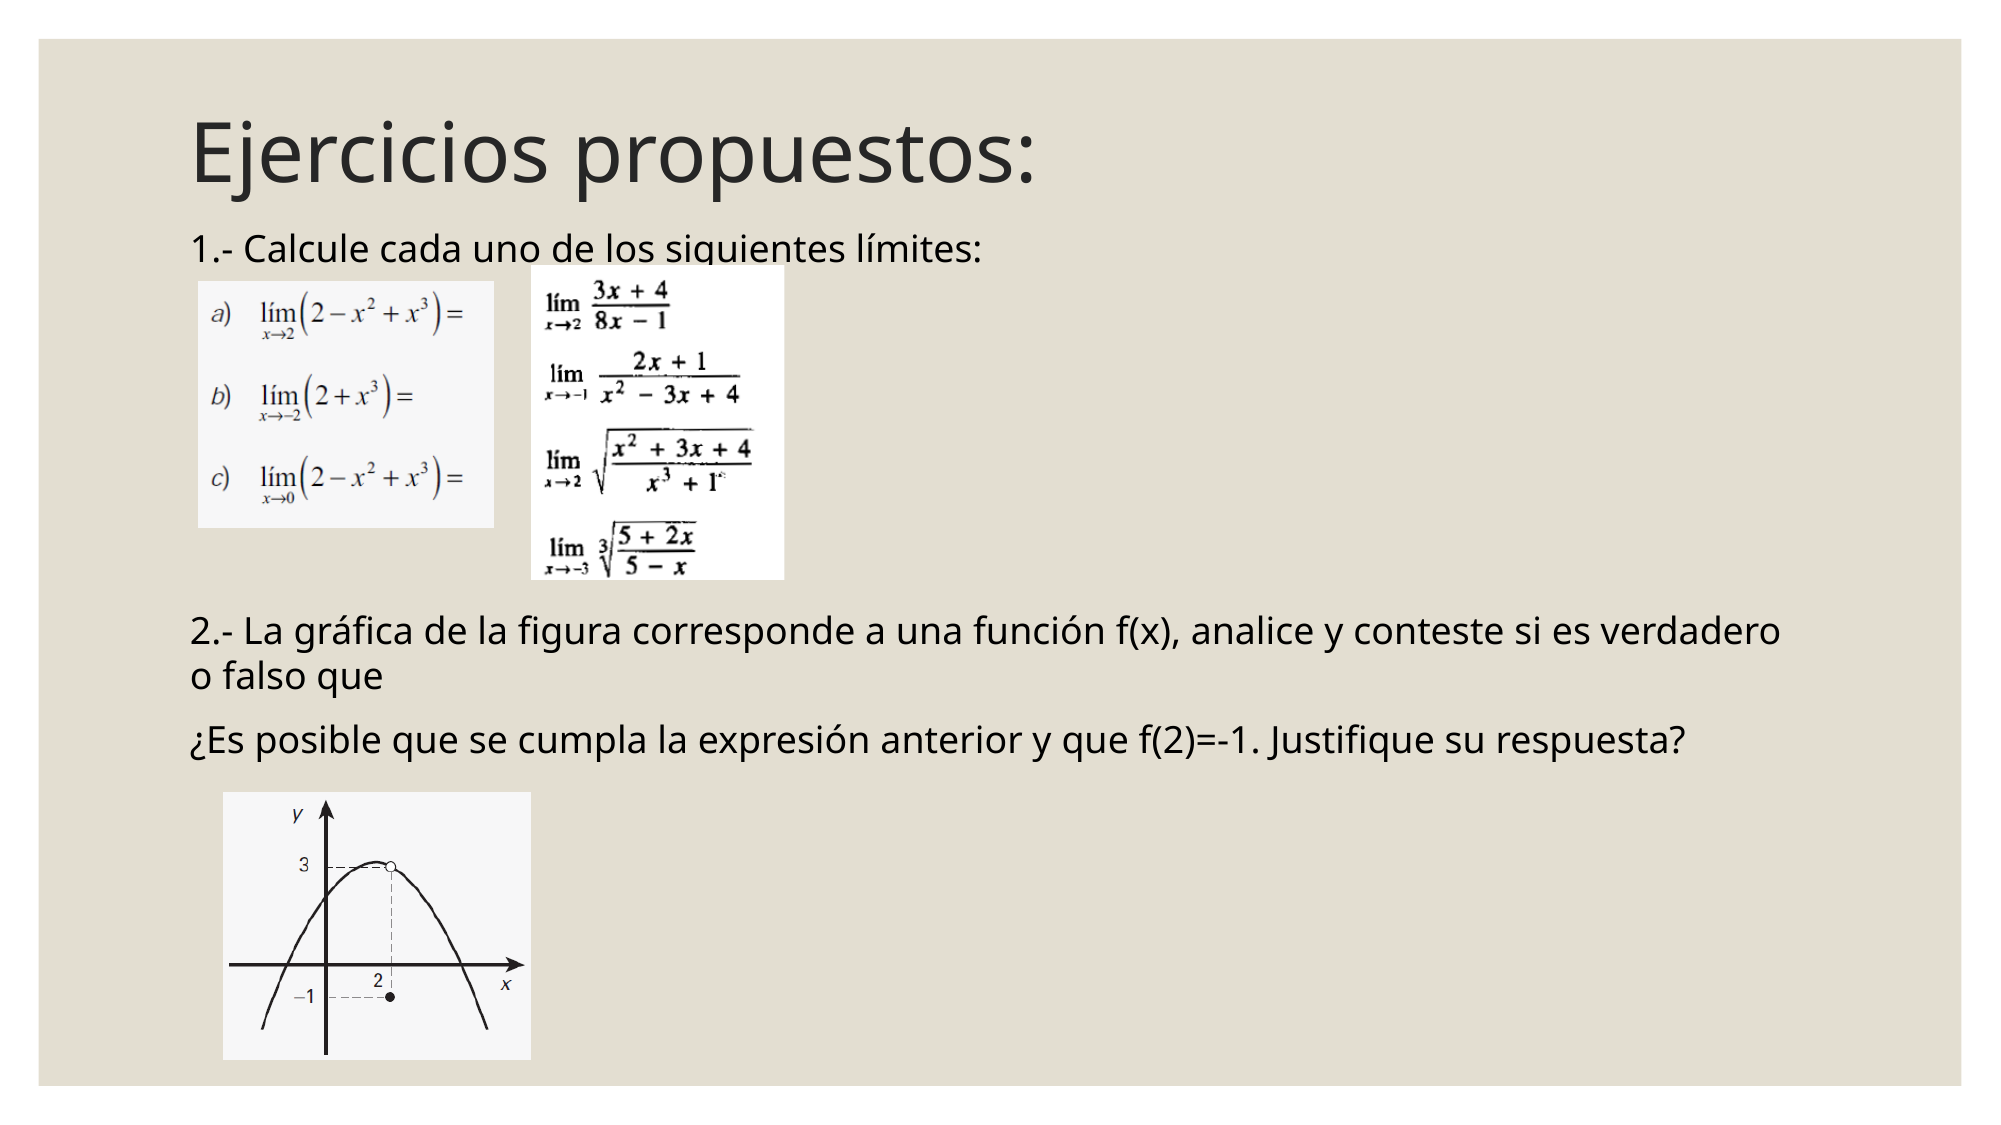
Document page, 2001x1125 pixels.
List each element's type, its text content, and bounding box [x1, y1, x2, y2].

picture [530, 265, 785, 580]
picture [223, 792, 531, 1060]
title Ejercicios propuestos: [174, 105, 1825, 205]
picture [198, 281, 494, 528]
